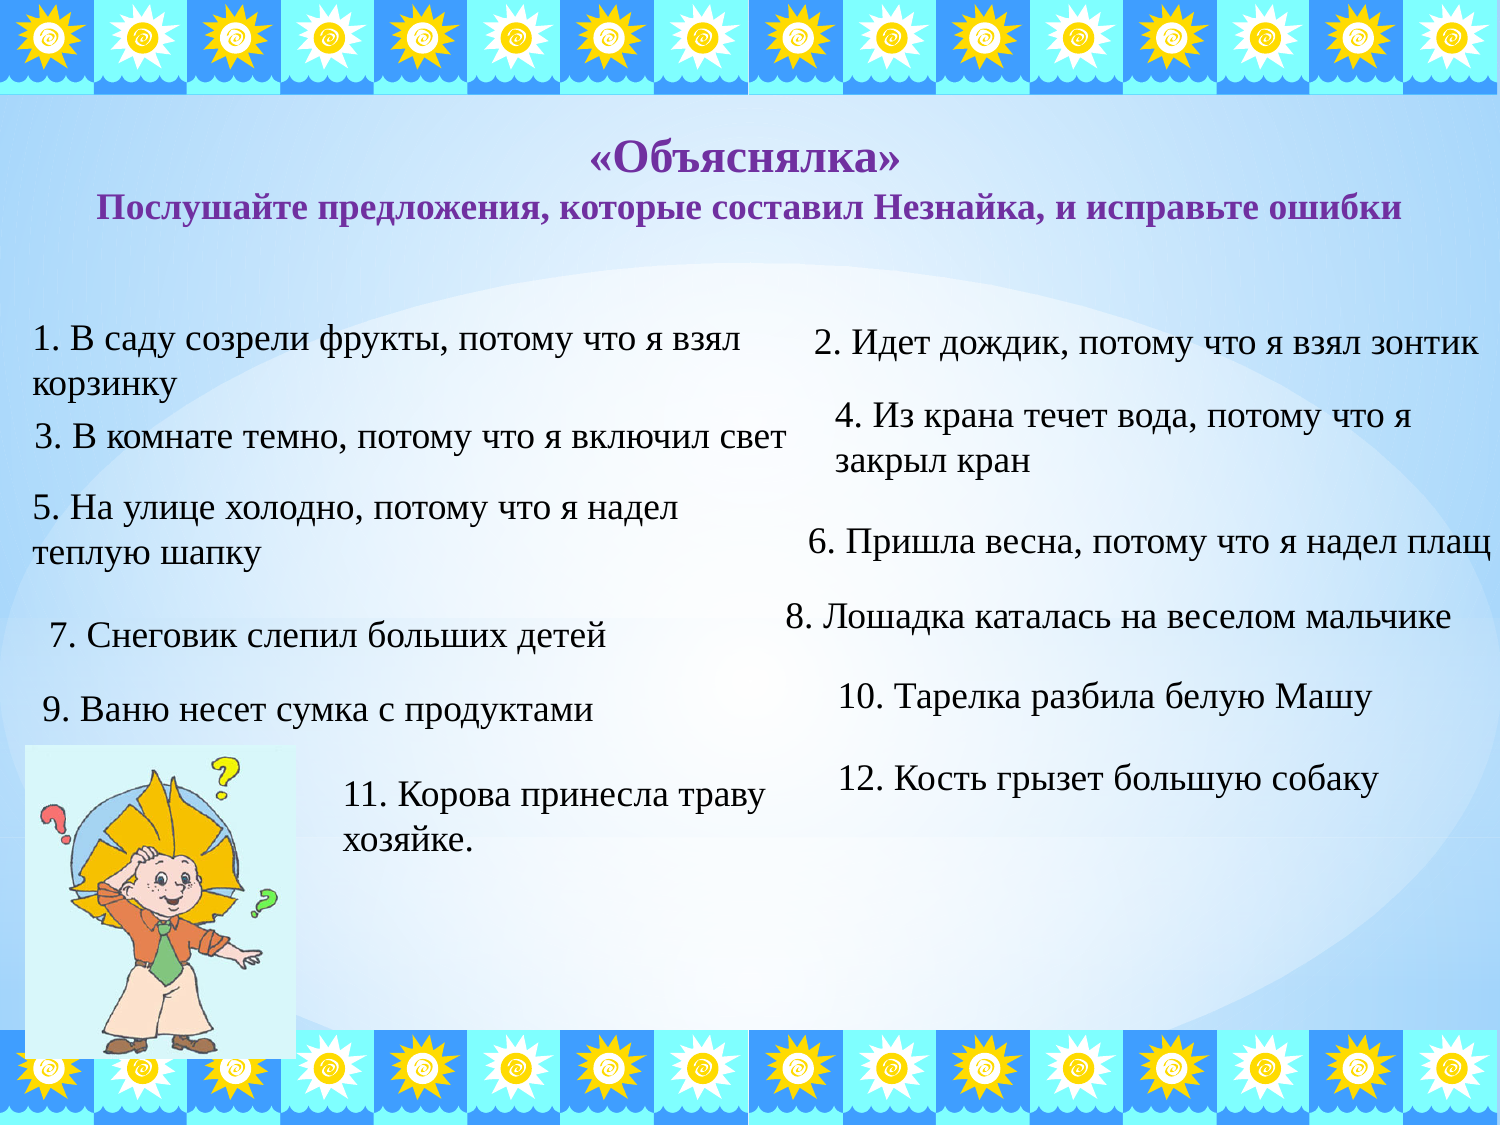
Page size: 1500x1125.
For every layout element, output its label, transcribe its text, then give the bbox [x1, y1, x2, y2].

title «Объяснялка» Послушайте предложения, которые составил Незнайка, и исправьте ошибки [70, 117, 1421, 272]
text_box 6. Пришла весна, потому что я надел плащ [793, 508, 1500, 569]
text_box 9. Ваню несет сумка с продуктами [27, 677, 610, 737]
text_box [0, 1030, 1498, 1125]
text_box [0, 0, 1498, 95]
text_box 5. На улице холодно, потому что я надел теплую шапку [17, 475, 768, 580]
text_box 4. Из крана течет вода, потому что я закрыл кран [820, 382, 1500, 487]
text_box 11. Корова принесла траву хозяйке. [327, 761, 797, 867]
text_box 8. Лошадка каталась на веселом мальчике [770, 583, 1468, 643]
text_box 1. В саду созрели фрукты, потому что я взял корзинку [17, 305, 768, 411]
text_box 10. Тарелка разбила белую Машу [822, 664, 1389, 724]
text_box 3. В комнате темно, потому что я включил свет [19, 403, 803, 463]
picture [24, 745, 297, 1059]
text_box 2. Идет дождик, потому что я взял зонтик [798, 309, 1495, 370]
text_box 7. Снеговик слепил больших детей [34, 602, 622, 663]
text_box 12. Кость грызет большую собаку [822, 745, 1395, 806]
